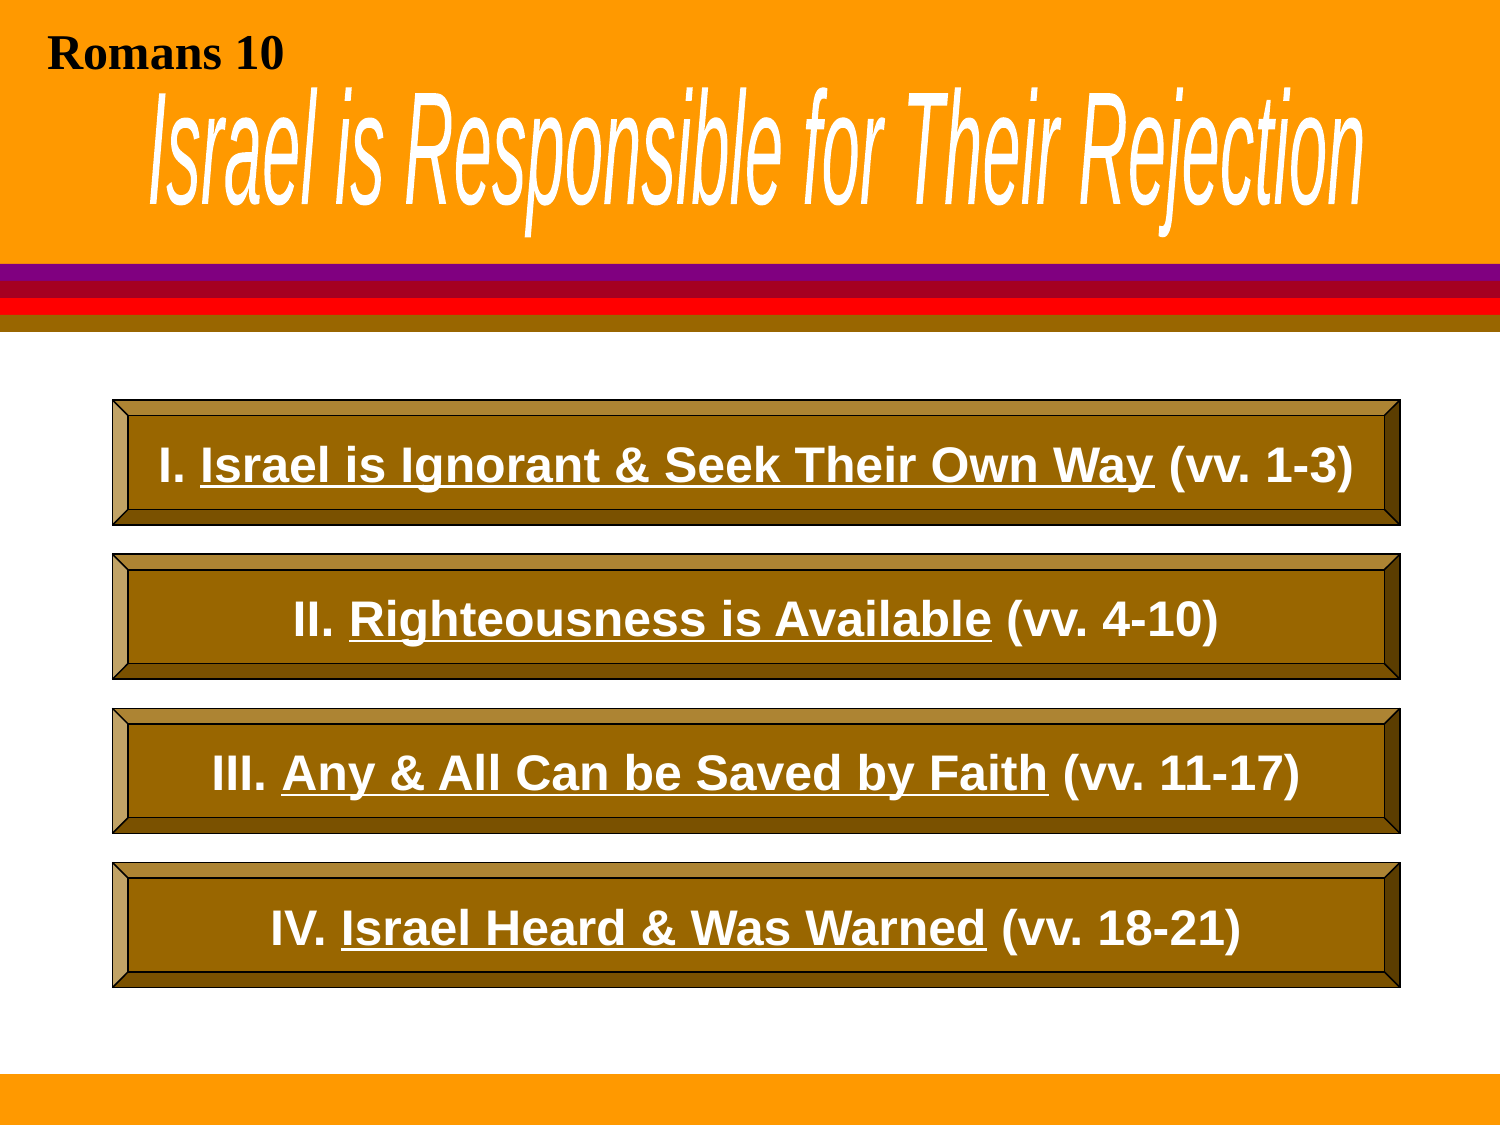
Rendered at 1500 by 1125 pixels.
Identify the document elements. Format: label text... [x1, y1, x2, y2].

text_box Romans 10 [32, 12, 300, 88]
text_box I. Israel is Ignorant & Seek Their Own Way (vv. 1-3) [112, 399, 1400, 526]
text_box IV. Israel Heard & Was Warned (vv. 18-21) [112, 862, 1400, 988]
text_box III. Any & All Can be Saved by Faith (vv. 11-17) [112, 708, 1400, 834]
text_box II. Righteousness is Available (vv. 4-10) [112, 554, 1400, 680]
